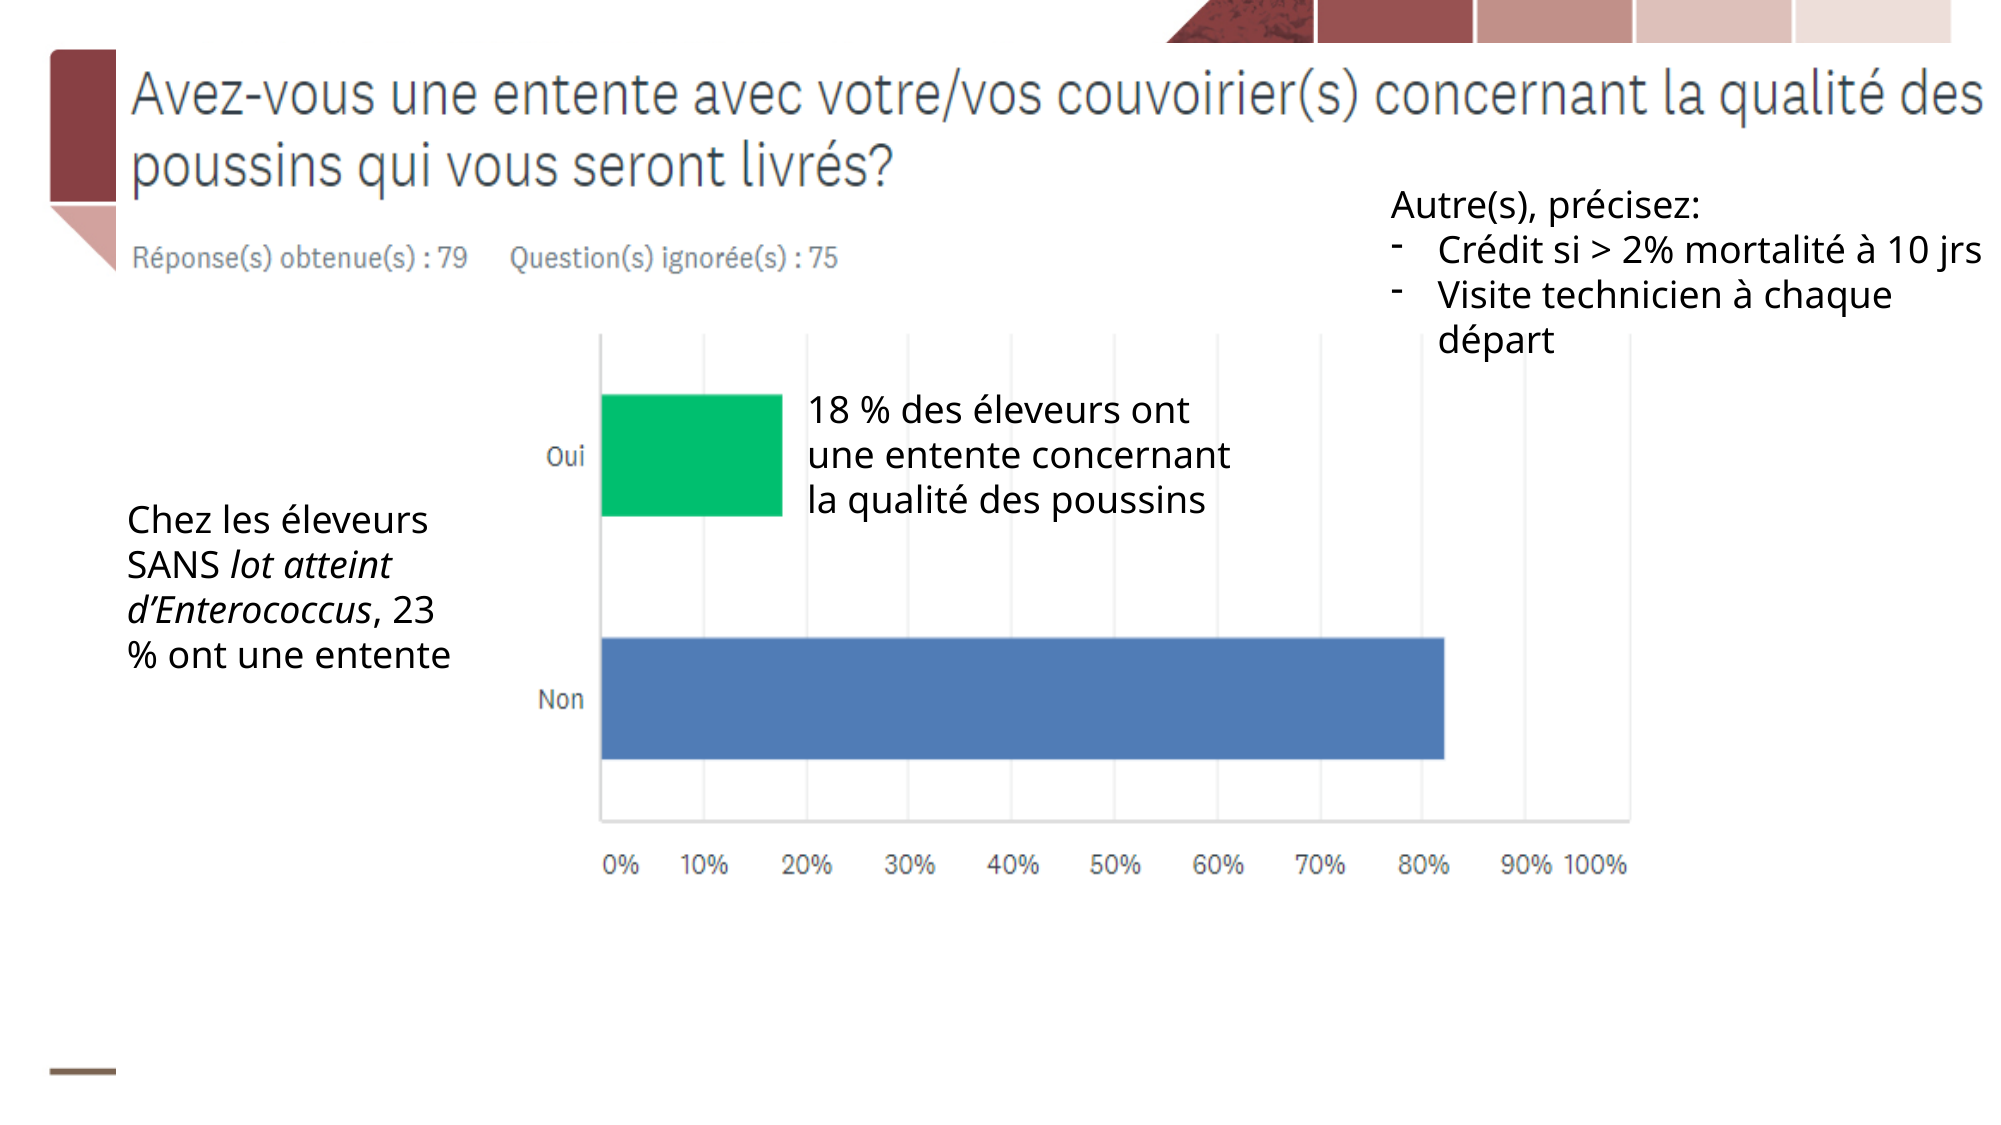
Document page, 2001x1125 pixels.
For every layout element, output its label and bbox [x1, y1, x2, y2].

picture [0, 0, 2001, 1125]
text_box [112, 43, 2000, 1125]
